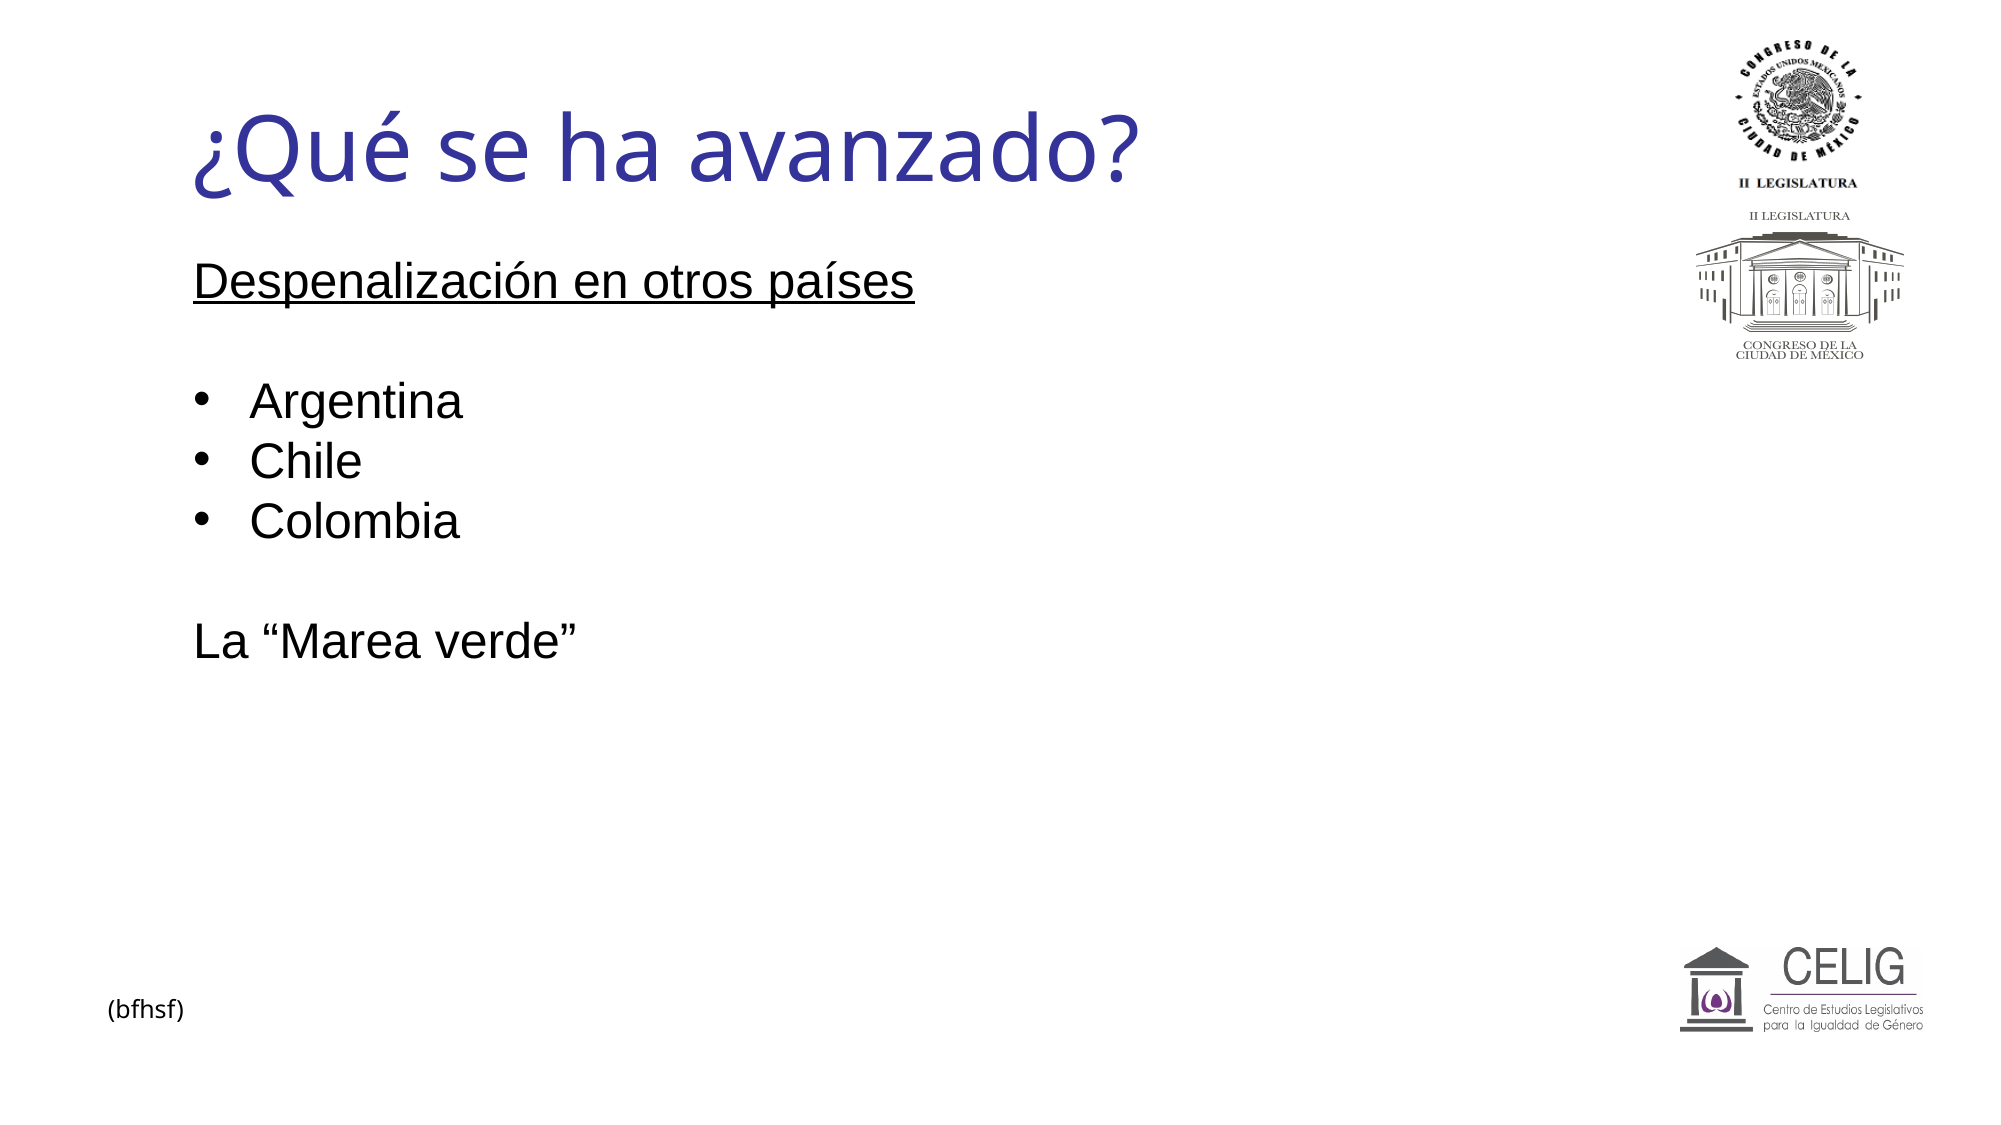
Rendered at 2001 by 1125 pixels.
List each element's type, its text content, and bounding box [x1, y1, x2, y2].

picture [1679, 946, 1923, 1032]
text_box (bfhsf) [93, 985, 888, 1031]
picture [1696, 211, 1904, 359]
text_box Despenalización en otros países Argentina Chile Colombia La “Marea verde” [178, 240, 1474, 721]
picture [1735, 39, 1862, 190]
text_box ¿Qué se ha avanzado? [178, 82, 1598, 317]
